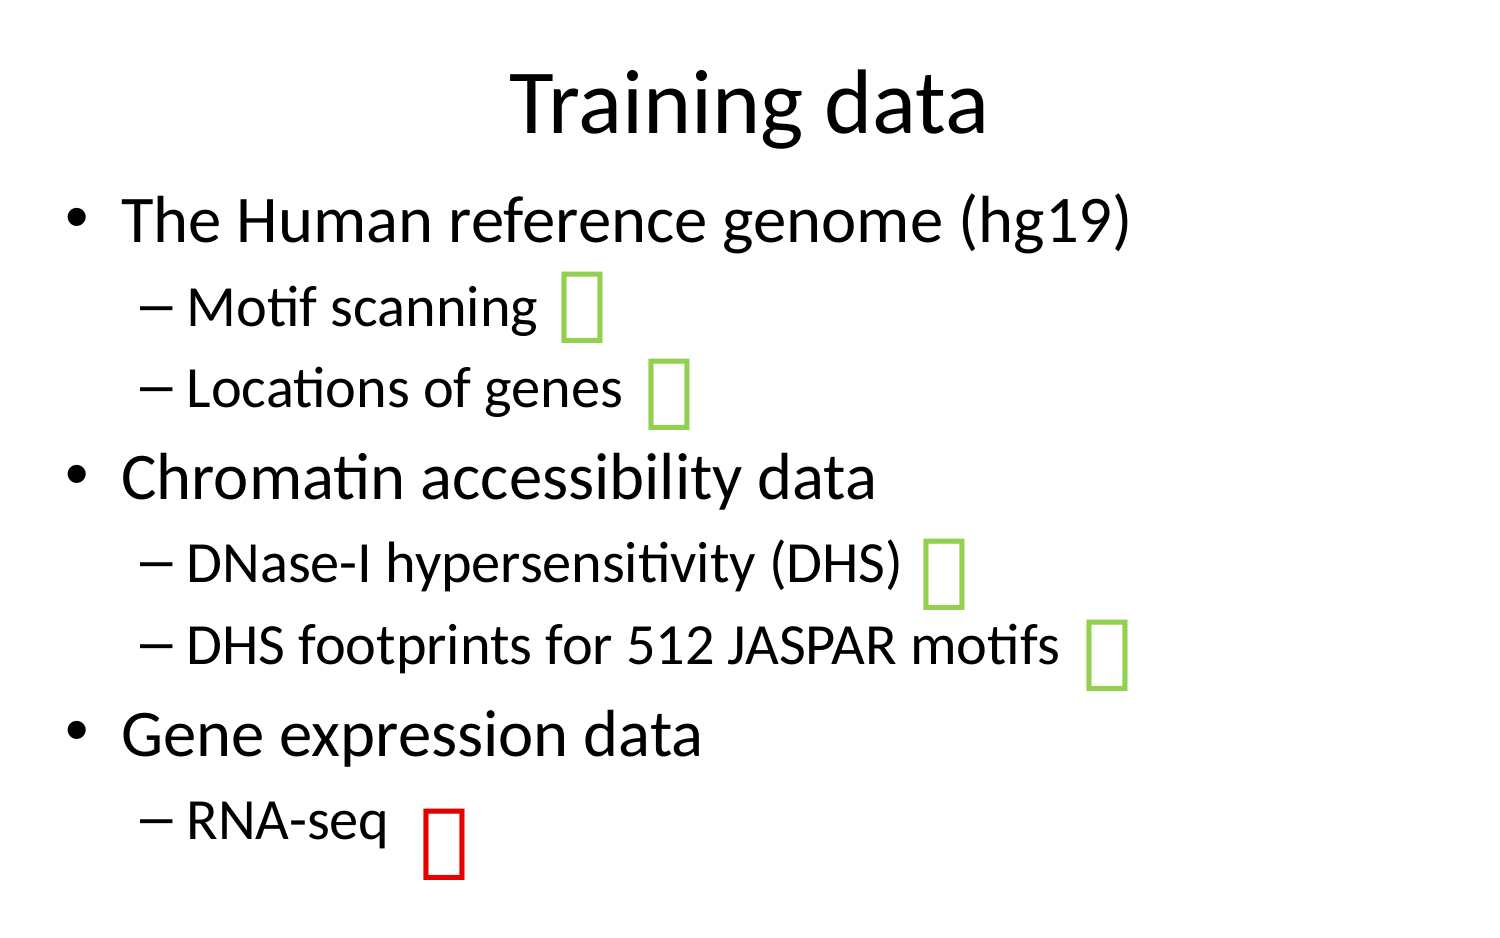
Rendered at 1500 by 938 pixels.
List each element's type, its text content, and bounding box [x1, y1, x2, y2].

list The Human reference genome (hg19) Motif scanning Locations of genes Chromatin accessibility data DNase-I hypersensitivity (DHS) DHS footprints for 512 JASPAR motifs Gene expression data RNA-seq [50, 168, 1483, 919]
text_box  [900, 503, 1013, 639]
text_box  [537, 235, 650, 371]
title Training data [75, 18, 1425, 168]
text_box  [624, 323, 738, 458]
text_box  [1062, 583, 1175, 719]
text_box  [399, 773, 513, 909]
